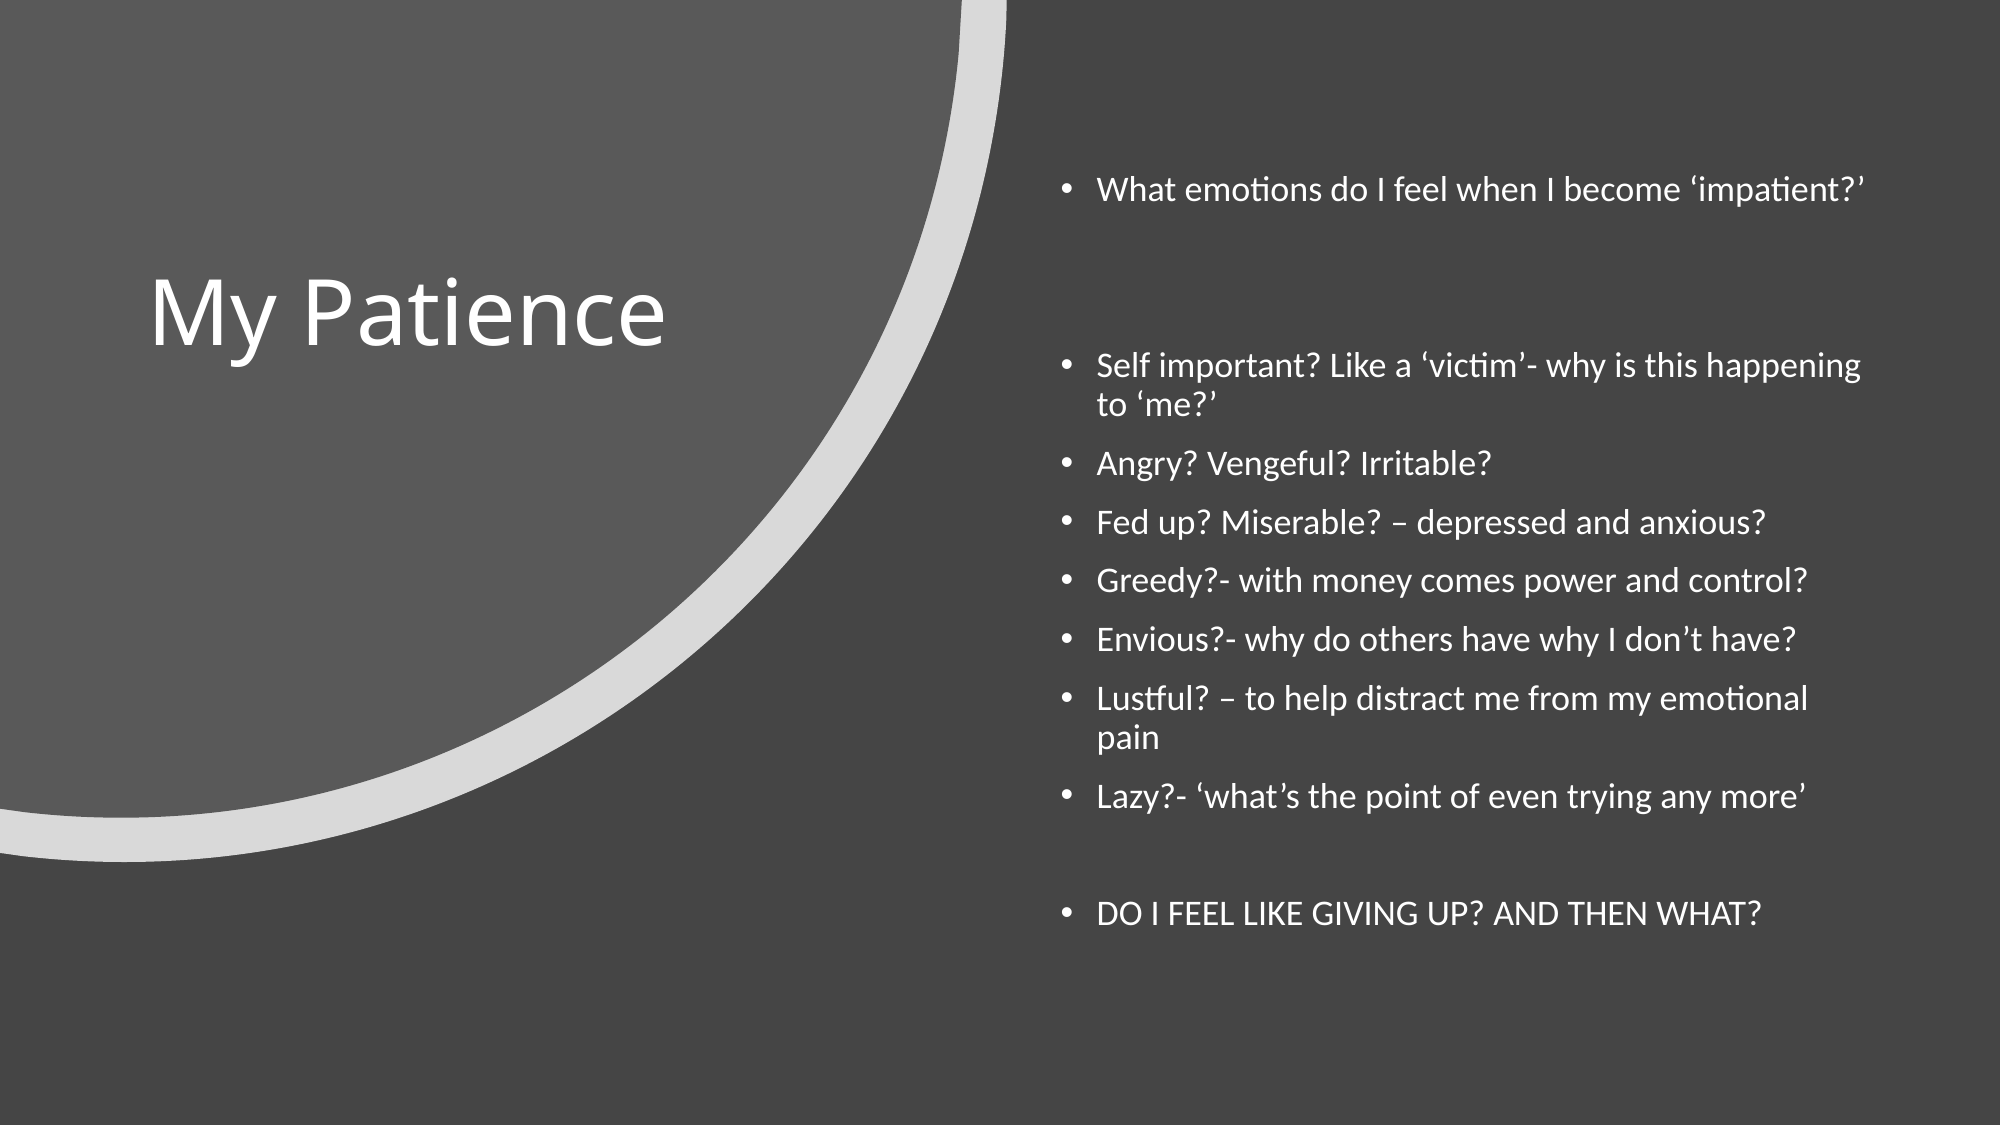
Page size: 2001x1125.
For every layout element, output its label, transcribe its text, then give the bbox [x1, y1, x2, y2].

text_box [0, 0, 963, 819]
text_box [0, 0, 1008, 864]
title My Patience [131, 59, 691, 572]
list What emotions do I feel when I become ‘impatient?’ Self important? Like a ‘victim’- why is this happening to ‘me?’ Angry? Vengeful? Irritable? Fed up? Miserable? – depressed and anxious? Greedy?- with money comes power and control? Envious?- why do others have why I don’t have? Lustful? – to help distract me from my emotional pain Lazy?- ‘what’s the point of even trying any more’ DO I FEEL LIKE GIVING UP? AND THEN WHAT? [1045, 163, 1892, 956]
